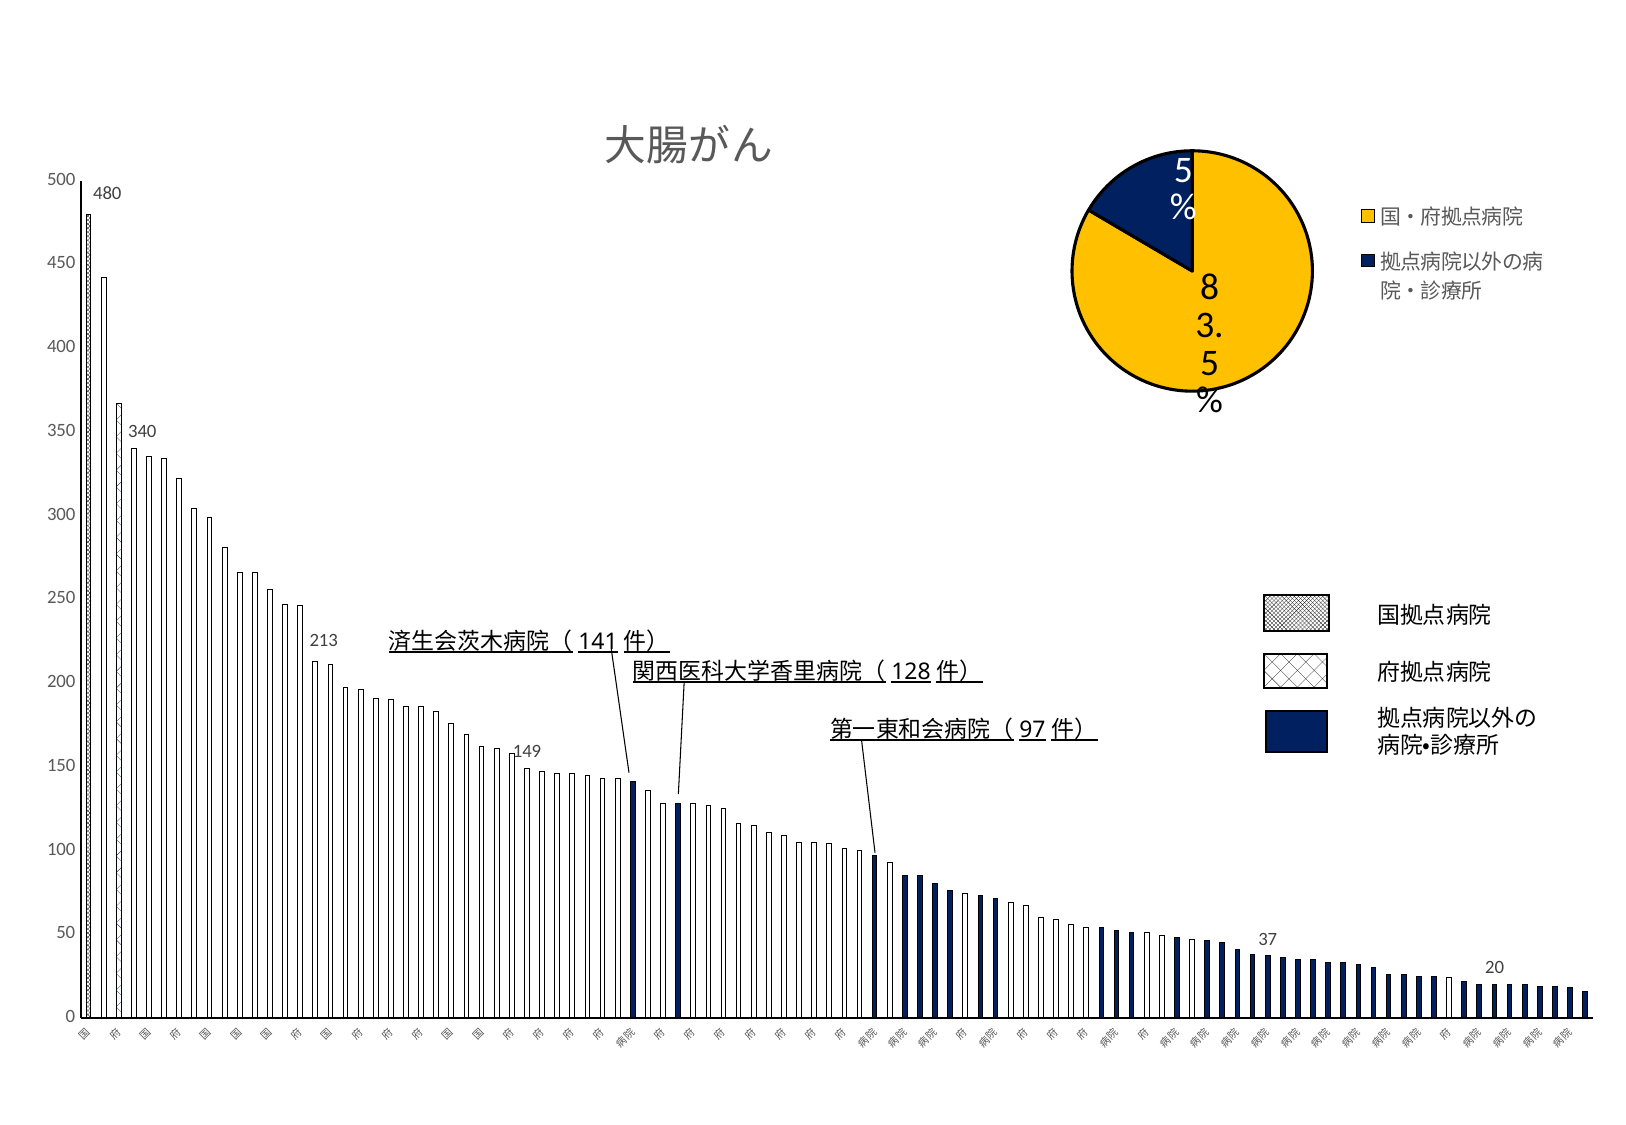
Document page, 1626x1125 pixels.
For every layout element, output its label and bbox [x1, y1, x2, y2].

text_box [611, 648, 629, 773]
text_box [678, 681, 685, 795]
text_box [861, 739, 875, 853]
chart [14, 35, 1625, 1072]
